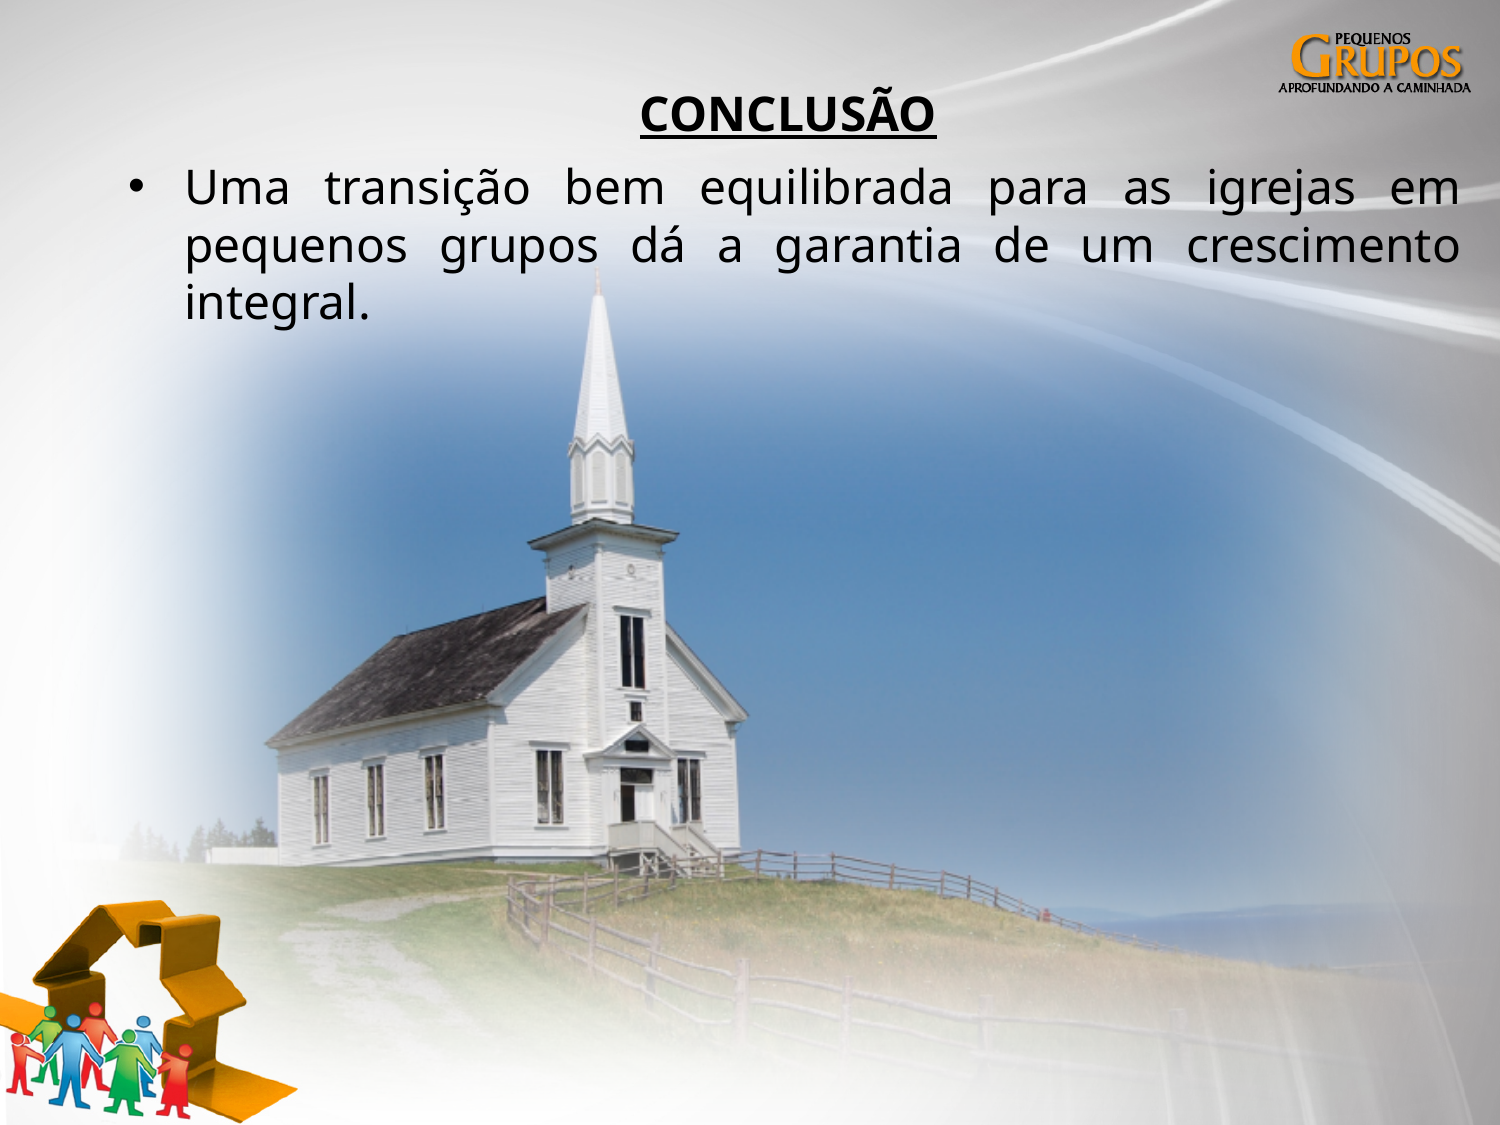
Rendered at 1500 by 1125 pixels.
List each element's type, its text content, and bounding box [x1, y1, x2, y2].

picture [0, 0, 1500, 1125]
title CONCLUSÃO [194, 49, 1383, 135]
